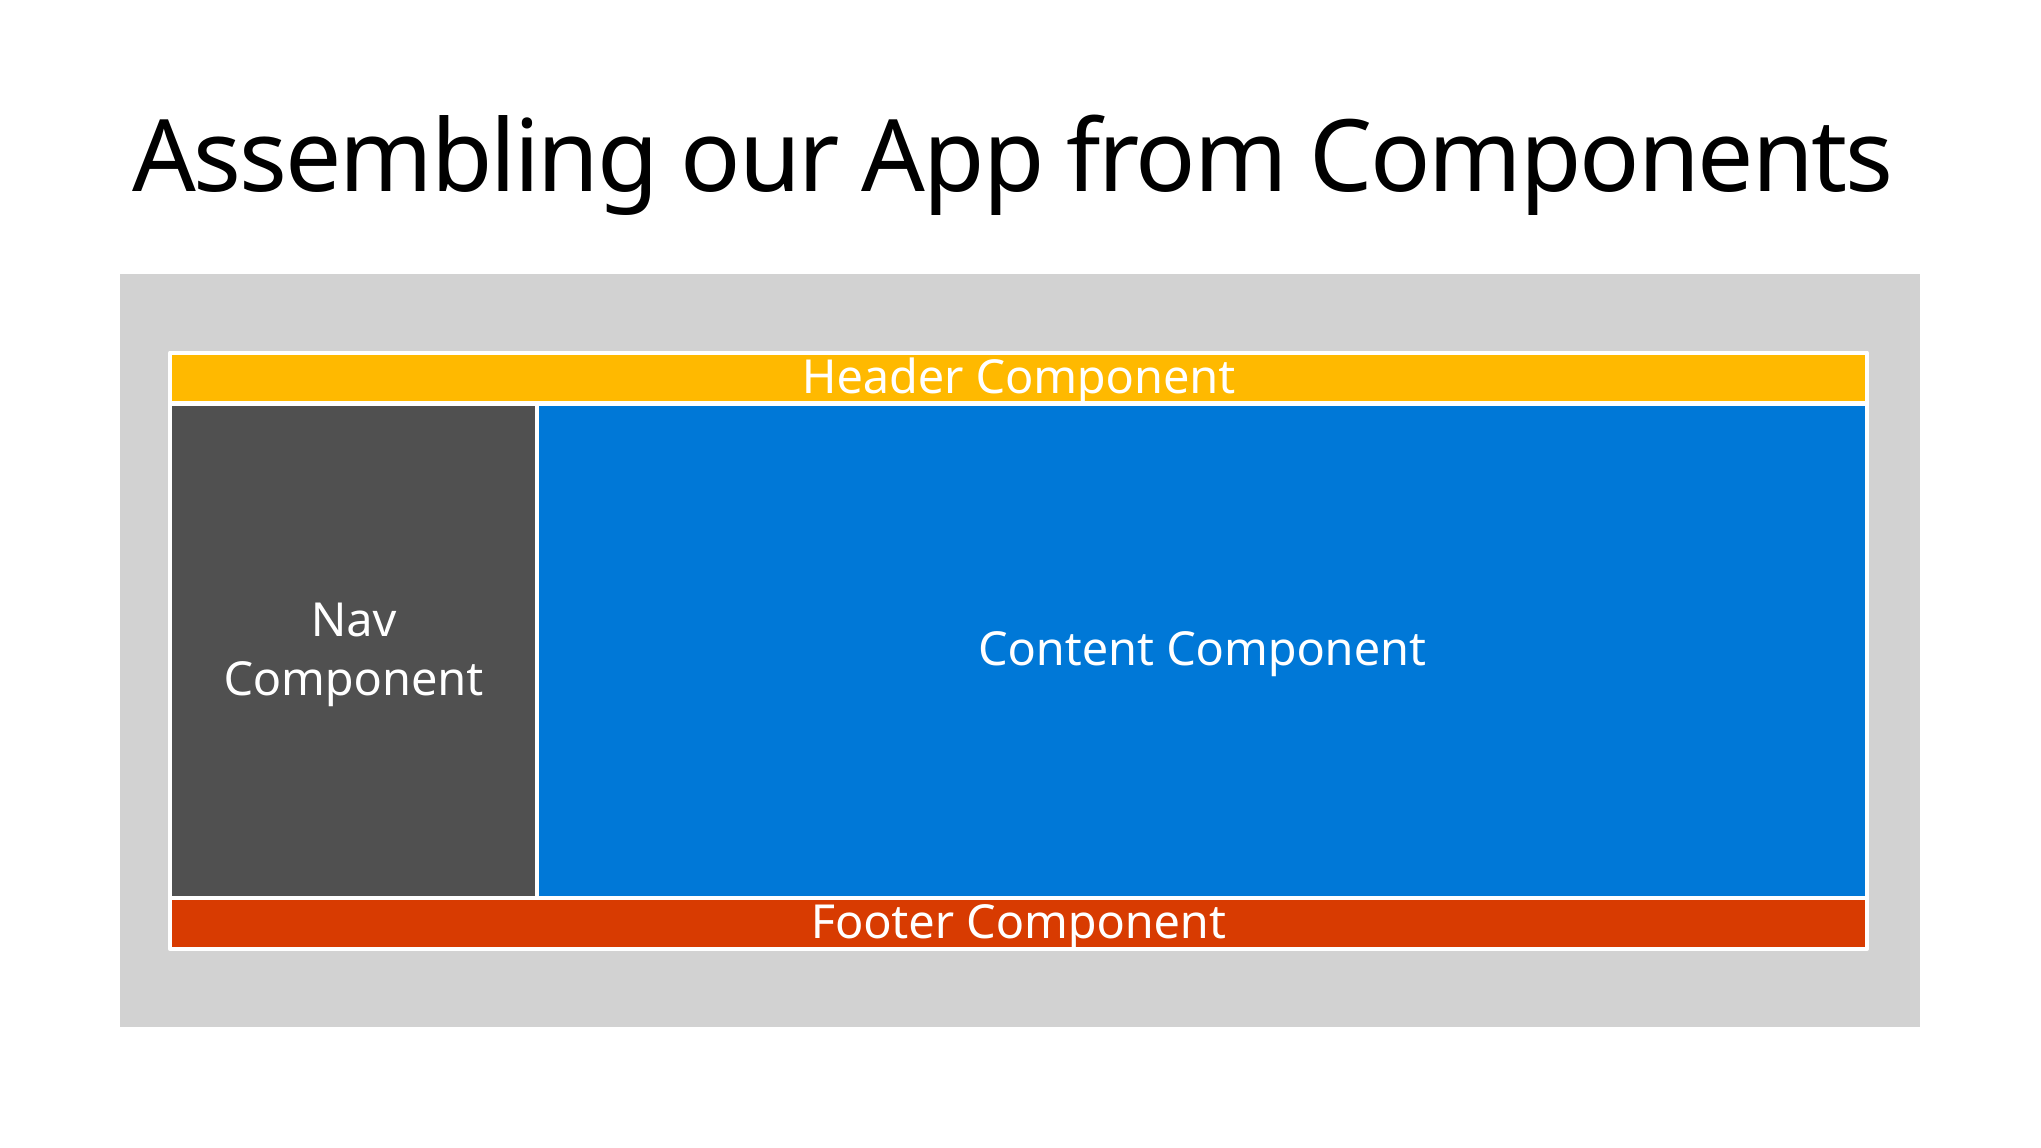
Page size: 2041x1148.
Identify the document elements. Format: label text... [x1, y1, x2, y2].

list Footer Component [169, 897, 1867, 949]
title Assembling our App from Components [118, 98, 1922, 172]
list Content Component [537, 404, 1867, 898]
list Header Component [170, 352, 1867, 404]
text_box App Component [118, 271, 1922, 1030]
list Nav Component [169, 403, 537, 897]
